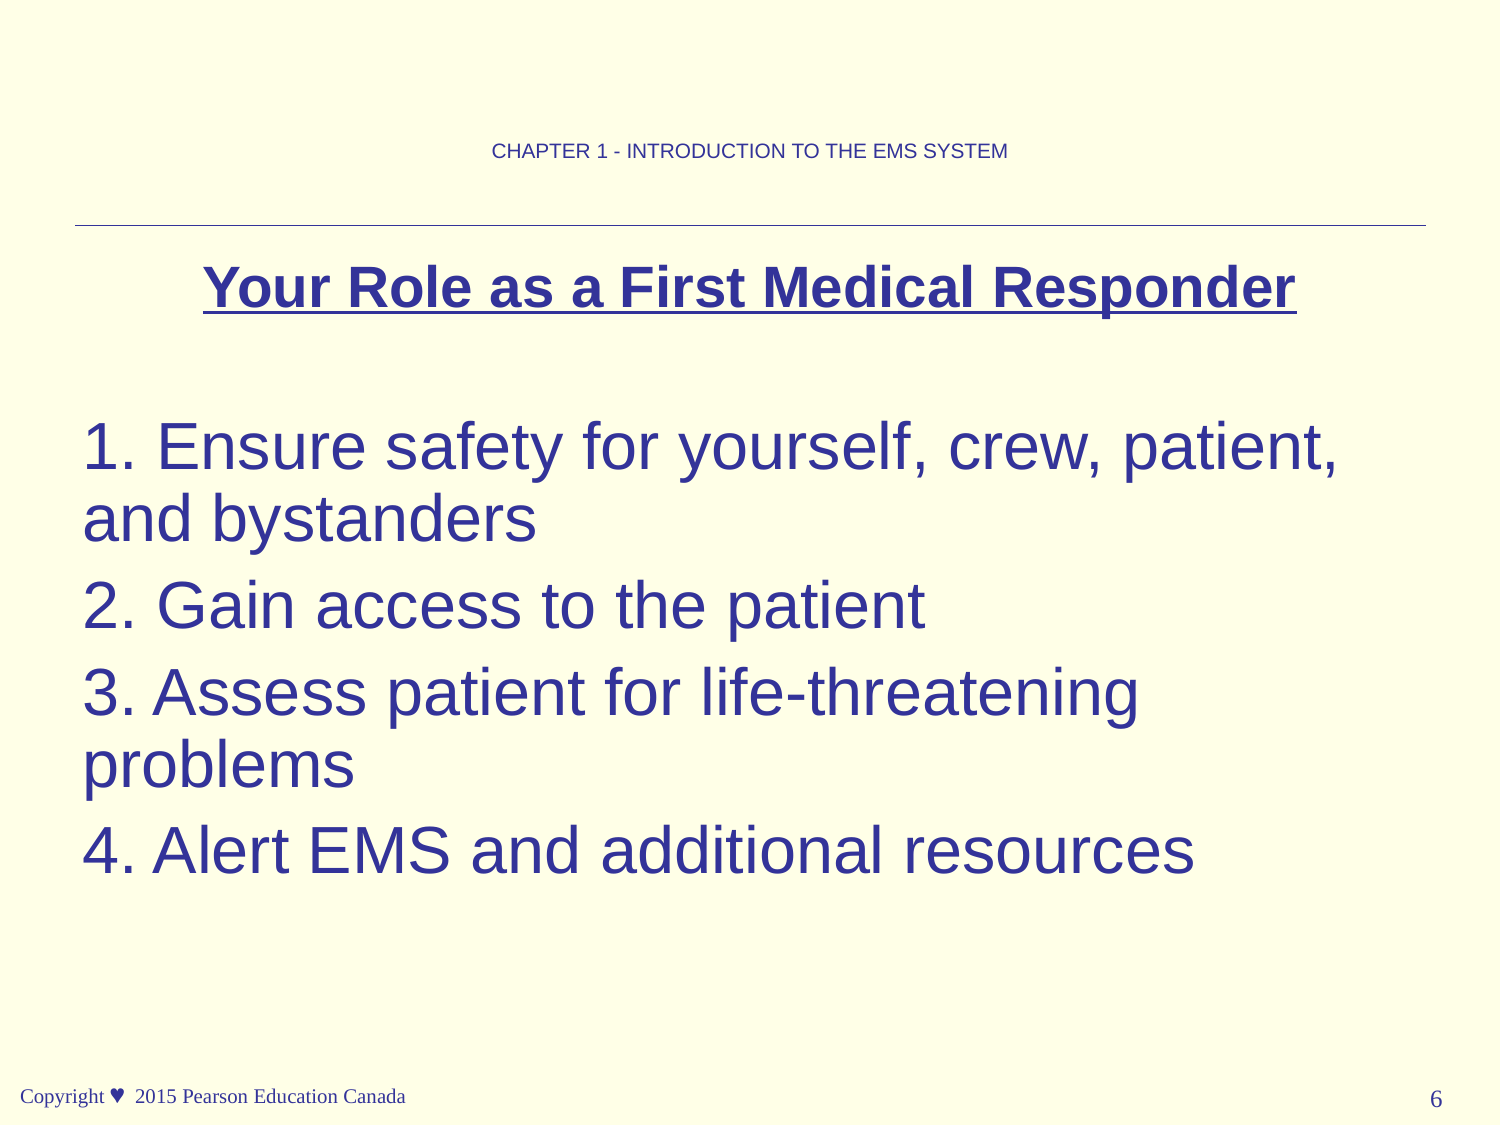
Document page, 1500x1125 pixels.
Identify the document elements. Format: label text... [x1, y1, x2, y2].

list Your Role as a First Medical Responder 1. Ensure safety for yourself, crew, patient, and bystanders 2. Gain access to the patient 3. Assess patient for life-threatening problems 4. Alert EMS and additional resources [74, 249, 1426, 1001]
title CHAPTER 1 - INTRODUCTION TO THE EMS SYSTEM [74, 99, 1426, 201]
text_box Copyright © 2015 Pearson Education Canada [12, 1074, 450, 1115]
slide_number 6 [1419, 1074, 1451, 1121]
